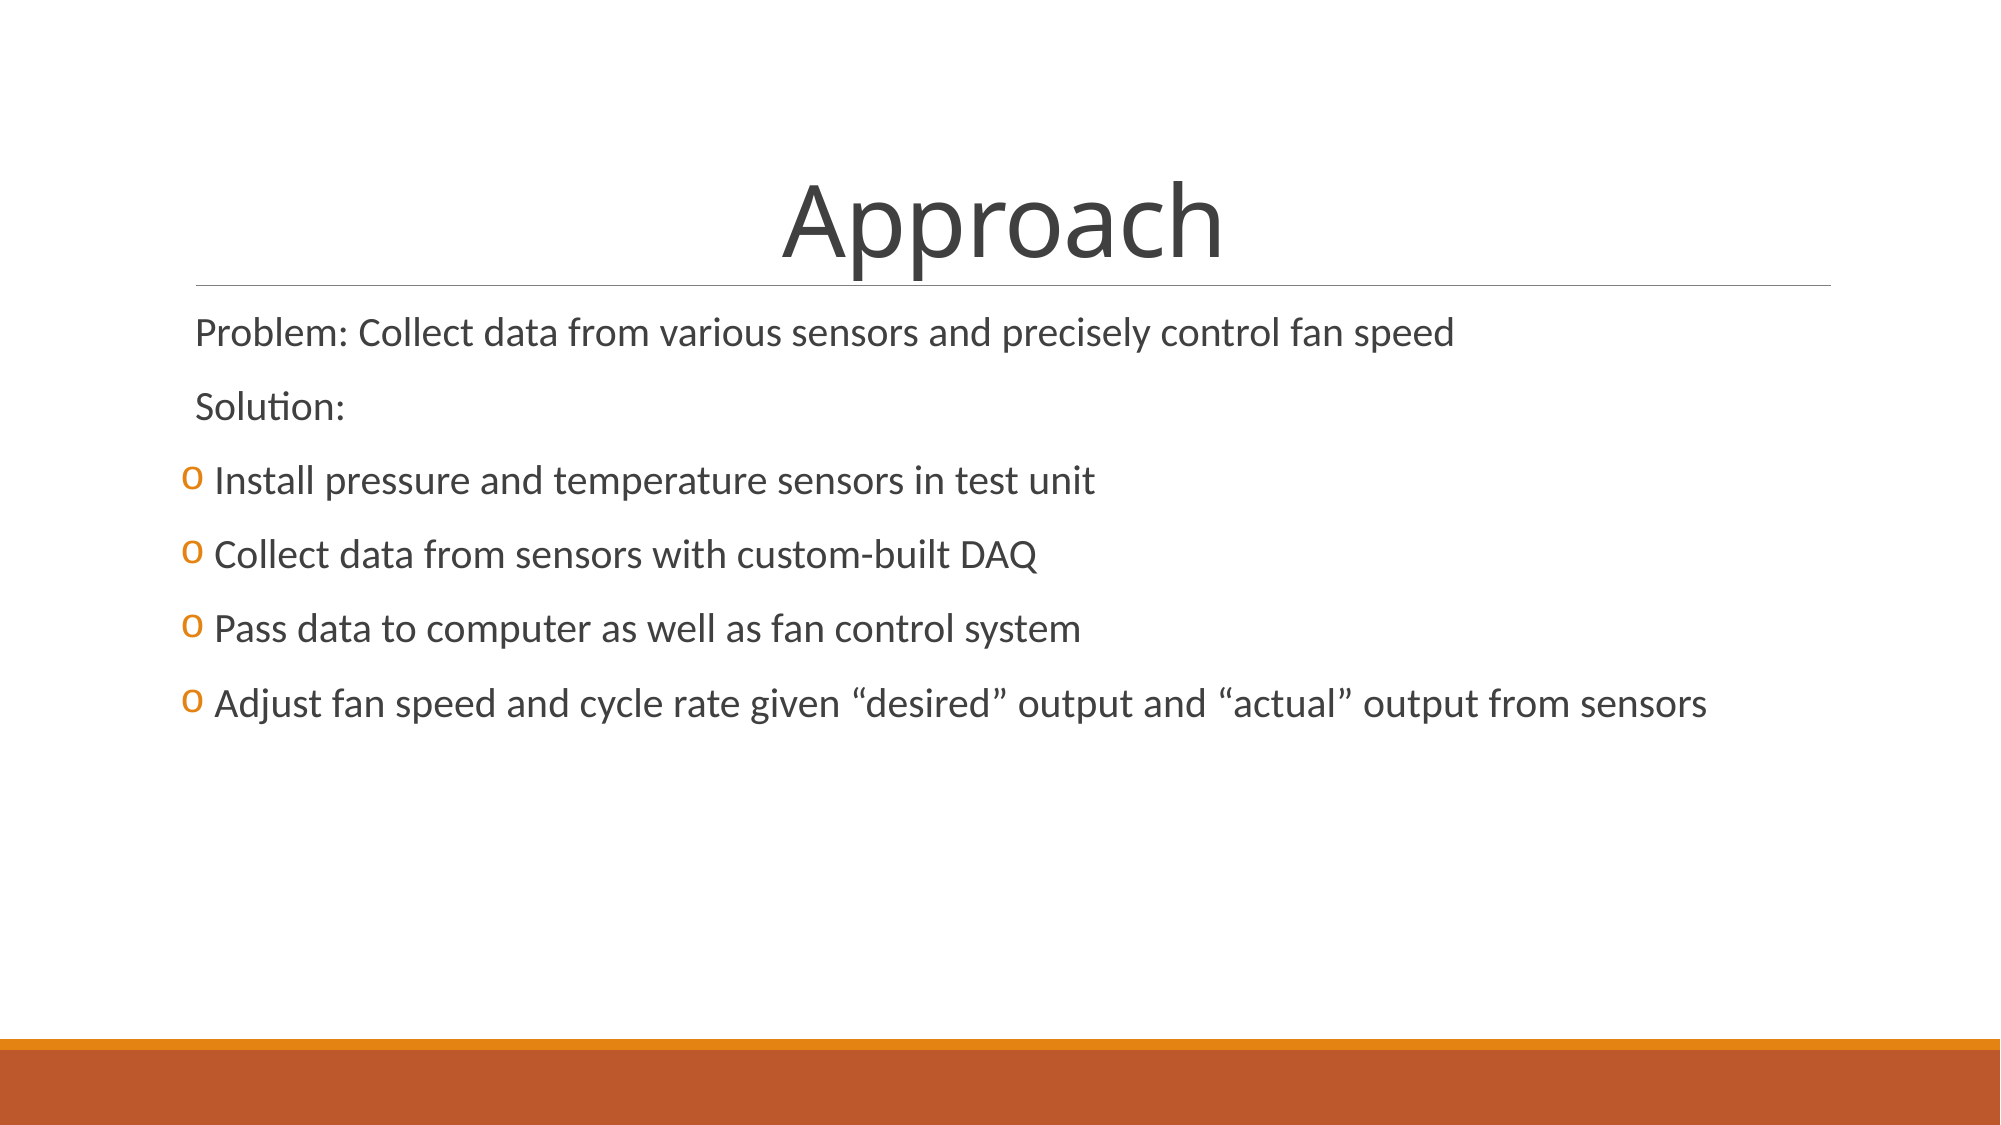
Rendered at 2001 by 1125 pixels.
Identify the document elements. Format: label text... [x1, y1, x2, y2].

title Approach [180, 47, 1830, 285]
list Problem: Collect data from various sensors and precisely control fan speed Solution: Install pressure and temperature sensors in test unit Collect data from sensors with custom-built DAQ Pass data to computer as well as fan control system Adjust fan speed and cycle rate given “desired” output and “actual” output from sensors [180, 302, 1830, 963]
